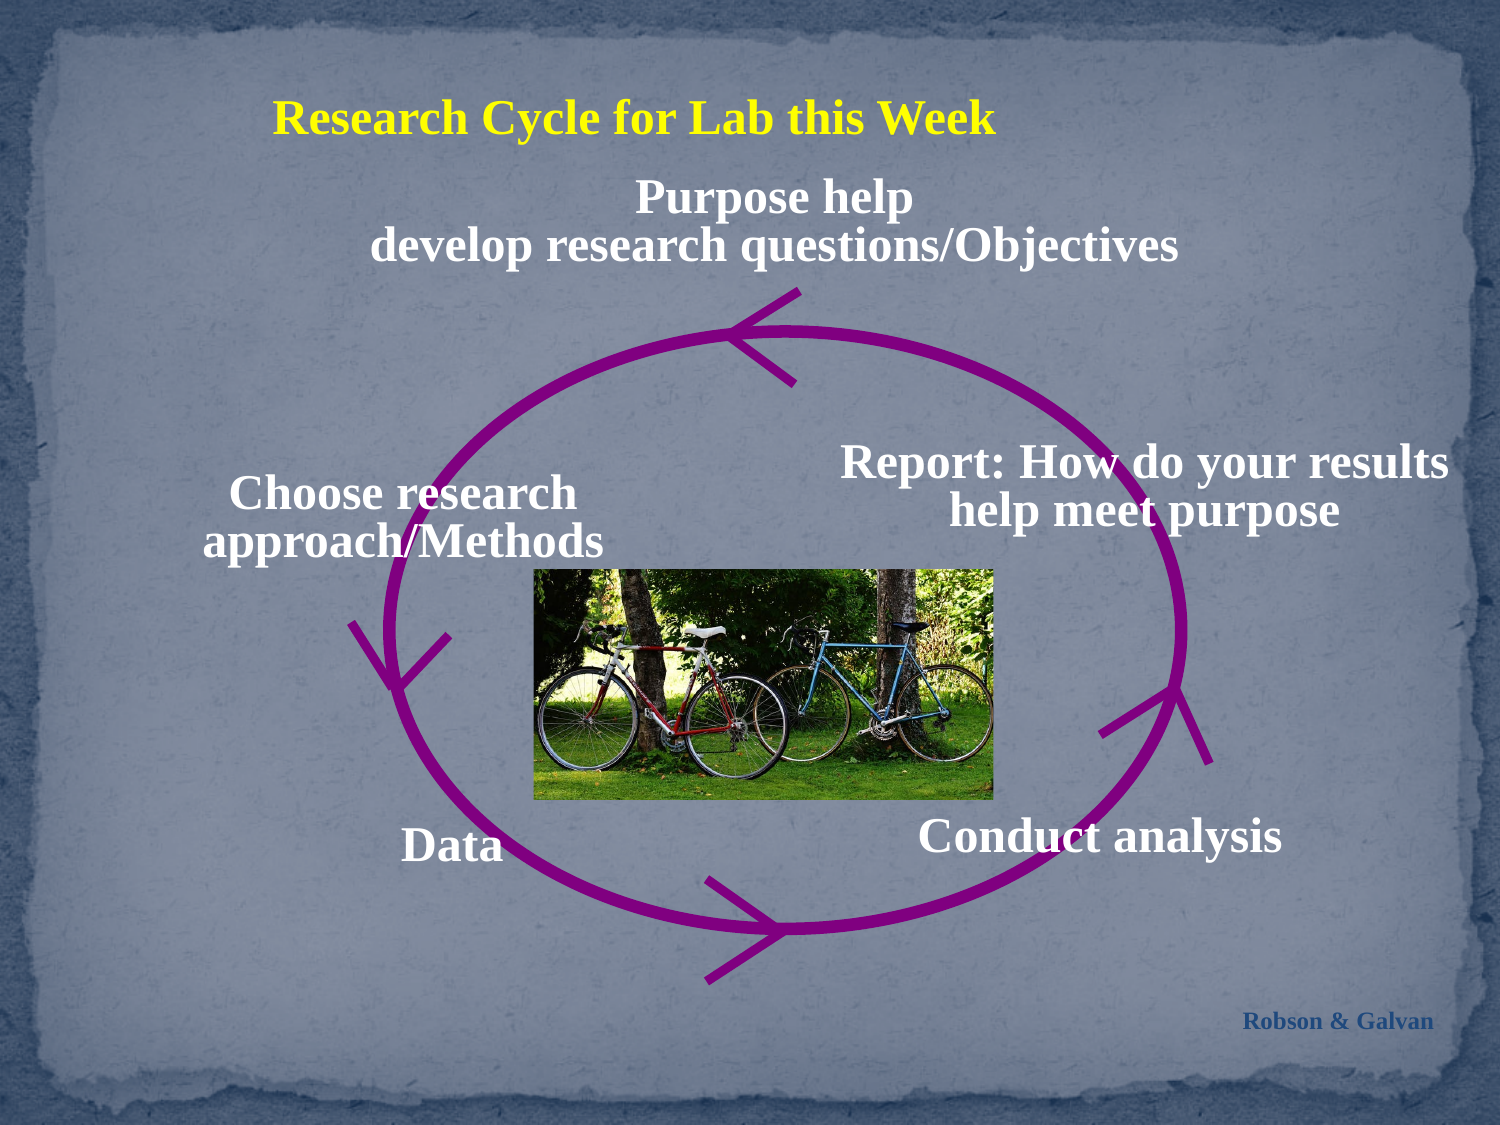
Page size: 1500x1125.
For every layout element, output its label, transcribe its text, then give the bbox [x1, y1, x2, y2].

text_box Purpose help develop research questions/Objectives [339, 127, 1210, 320]
text_box [472, 331, 1182, 792]
text_box [597, 885, 992, 929]
text_box Report: How do your results help meet purpose [799, 434, 1491, 541]
text_box Data [80, 801, 825, 893]
text_box Conduct analysis [728, 792, 1473, 885]
picture [533, 569, 994, 800]
text_box [389, 592, 525, 801]
text_box Research Cycle for Lab this Week [182, 76, 1340, 162]
text_box Choose research approach/Methods [31, 447, 775, 592]
text_box Robson & Galvan [1227, 997, 1450, 1042]
